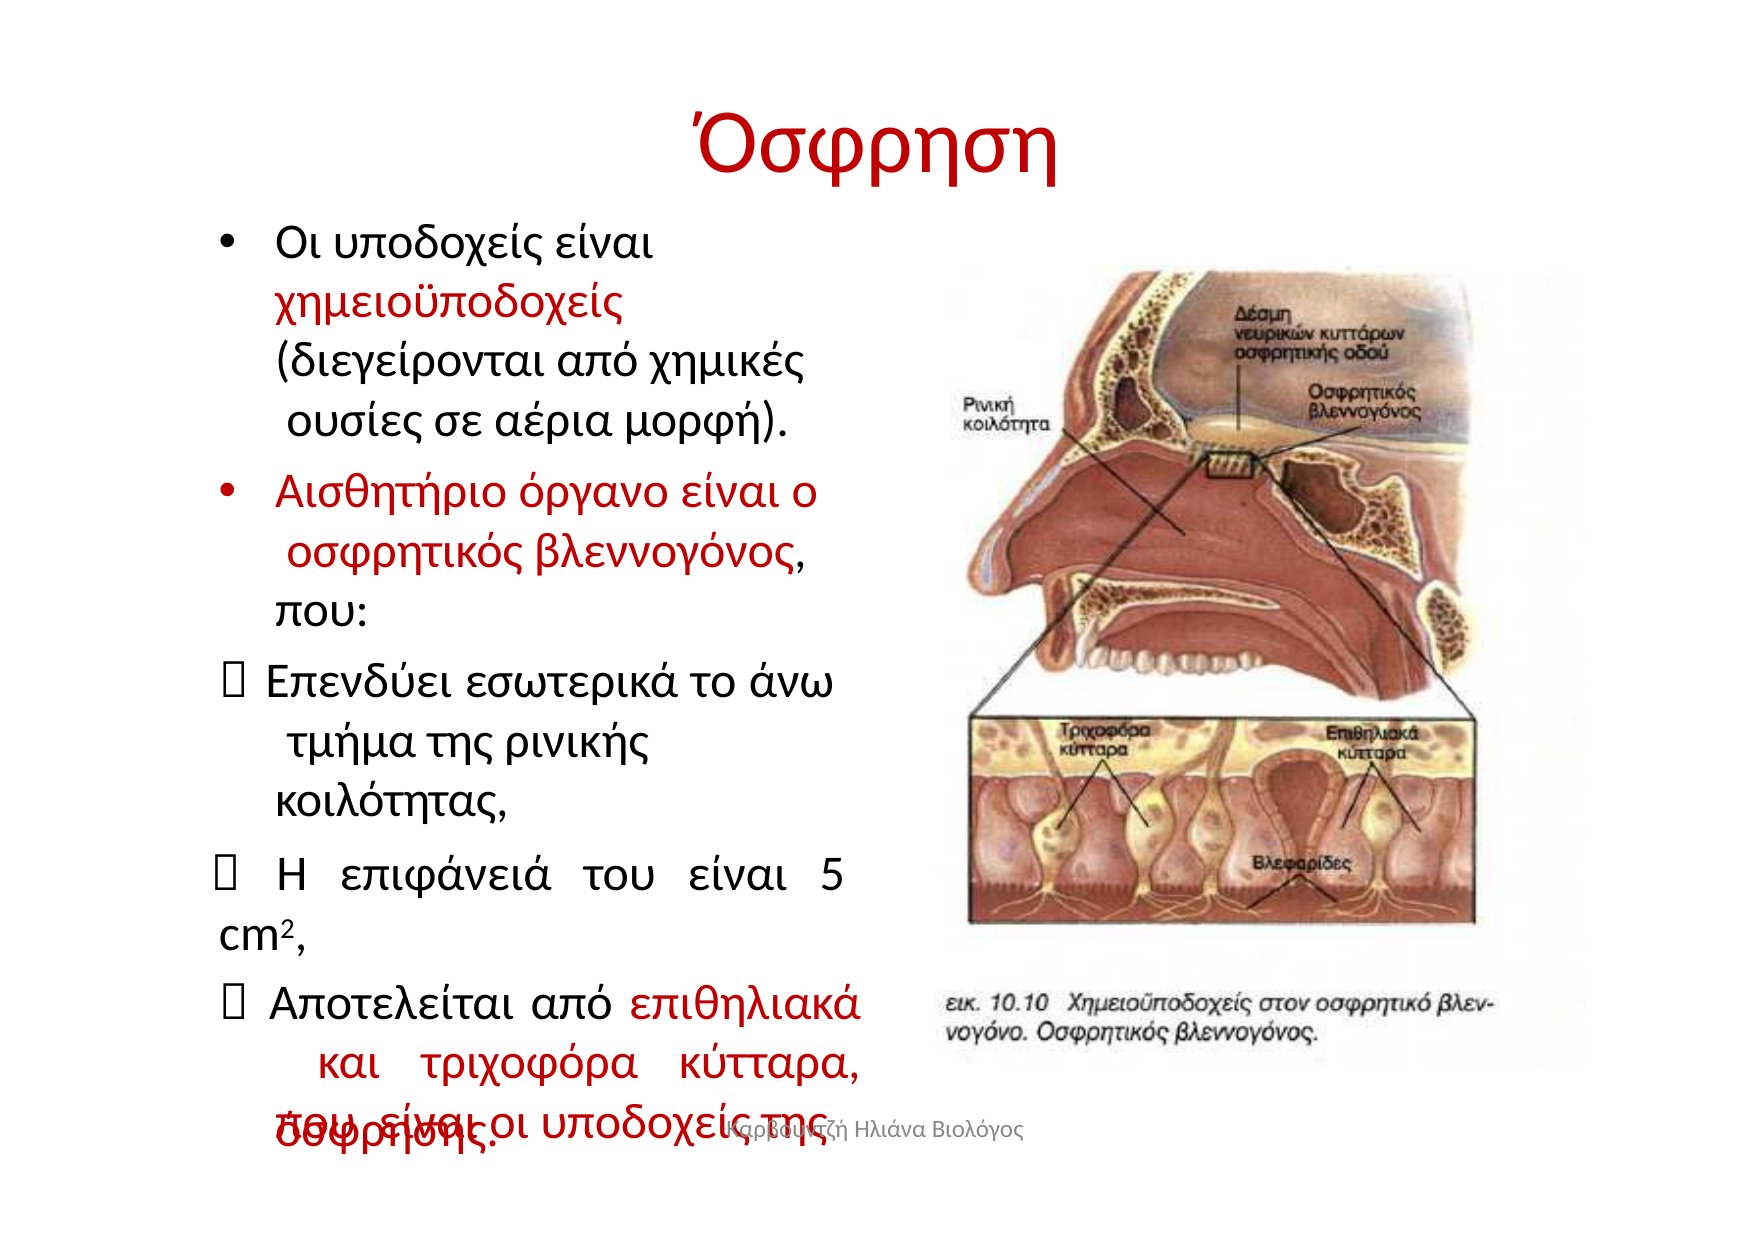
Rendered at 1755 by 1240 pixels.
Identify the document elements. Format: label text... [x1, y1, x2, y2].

title Όσφρηση [695, 78, 1063, 288]
text_box Οι υποδοχείς είναι χημειοϋποδοχείς (διεγείρονται από χημικές ουσίες σε αέρια μορφή). Αισθητήριο όργανο είναι ο οσφρητικός βλεννογόνος, που:  Επενδύει εσωτερικά το άνω τμήμα της ρινικής κοιλότητας,  Η επιφάνειά του είναι 5 cm2,  Αποτελείται από επιθηλιακά και τριχοφόρα κύτταρα, που είναι οι υποδοχείς της [210, 208, 873, 1151]
text_box Καρβουντζή Ηλιάνα Βιολόγος [724, 1110, 1029, 1143]
text_box όσφρησης. [273, 1094, 502, 1157]
picture [935, 264, 1586, 1067]
